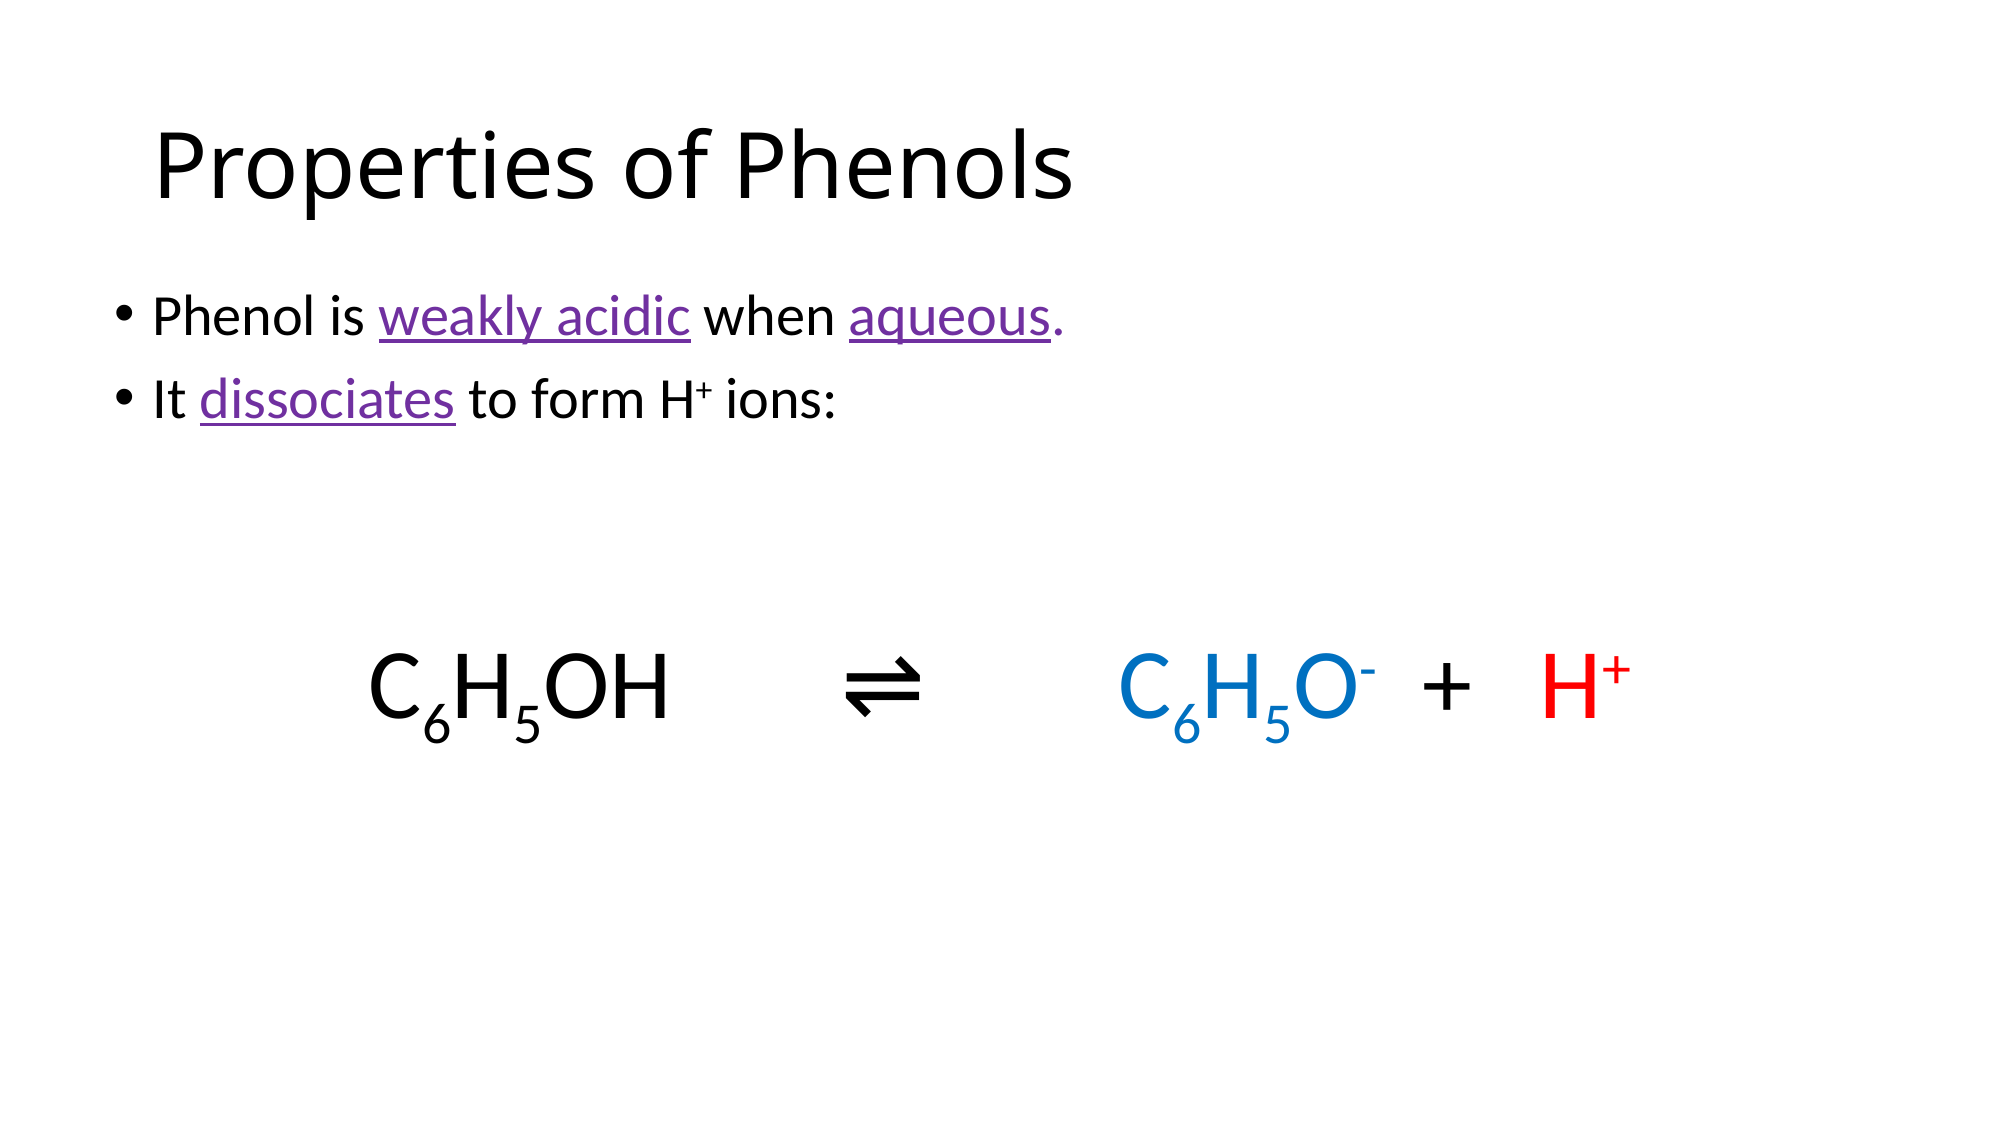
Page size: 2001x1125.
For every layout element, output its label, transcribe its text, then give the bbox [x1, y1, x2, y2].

list Phenol is weakly acidic when aqueous. It dissociates to form H+ ions: C6H5OH ⇌ C6H5O- + H+ [99, 277, 1901, 992]
title Properties of Phenols [137, 59, 1863, 277]
